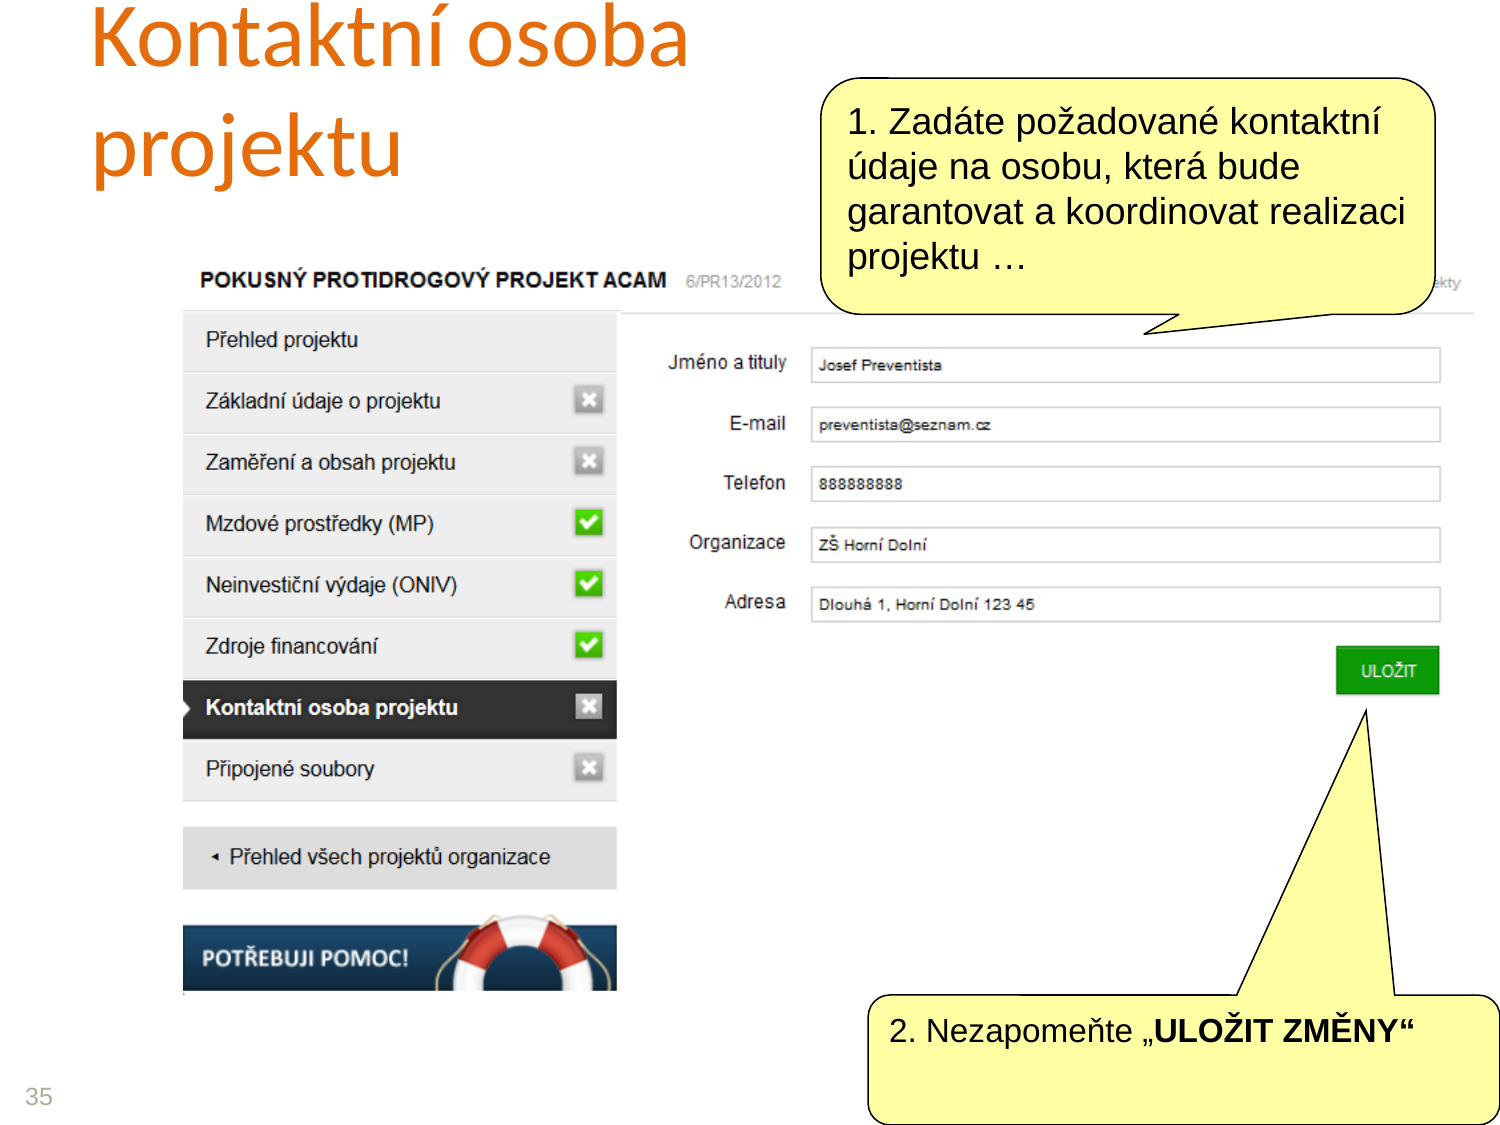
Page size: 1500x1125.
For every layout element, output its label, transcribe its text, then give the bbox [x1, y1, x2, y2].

text_box 2. Nezapomeňte „ULOŽIT ZMĚNY“ [868, 995, 1500, 1125]
title Kontaktní osoba projektu [75, 45, 1425, 126]
picture [182, 255, 1474, 995]
text_box 35 [1, 1039, 77, 1118]
text_box 1. Zadáte požadované kontaktní údaje na osobu, která bude garantovat a koordinovat realizaci projektu … [820, 78, 1436, 253]
